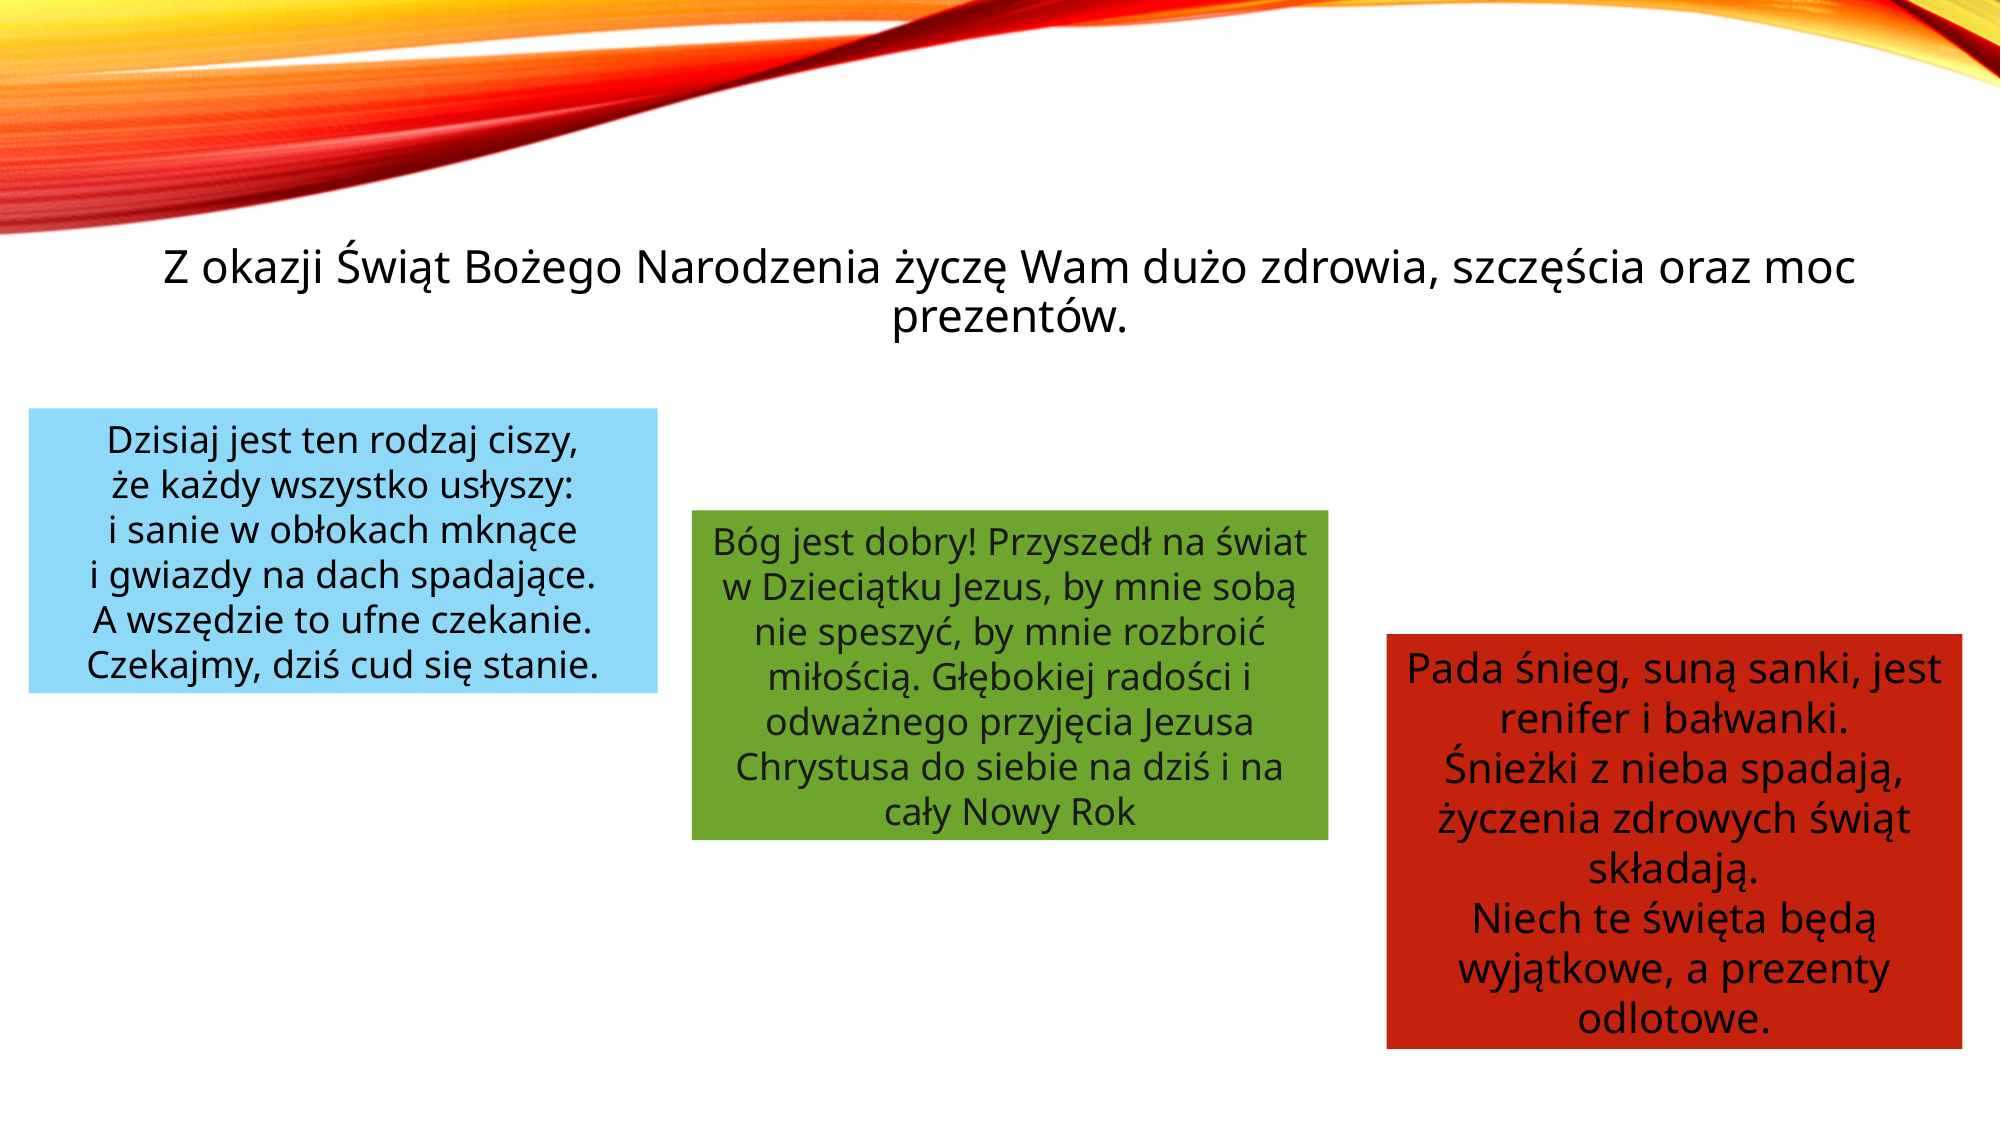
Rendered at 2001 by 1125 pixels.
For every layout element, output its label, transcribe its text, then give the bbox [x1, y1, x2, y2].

picture [0, 0, 2000, 237]
text_box Pada śnieg, suną sanki, jest renifer i bałwanki. Śnieżki z nieba spadają, życzenia zdrowych świąt składają. Niech te święta będą wyjątkowe, a prezenty odlotowe. [1386, 634, 1963, 1049]
list Z okazji Świąt Bożego Narodzenia życzę Wam dużo zdrowia, szczęścia oraz moc prezentów. [116, 236, 1904, 395]
text_box Dzisiaj jest ten rodzaj ciszy, że każdy wszystko usłyszy: i sanie w obłokach mknące i gwiazdy na dach spadające. A wszędzie to ufne czekanie. Czekajmy, dziś cud się stanie. [28, 408, 658, 694]
text_box Bóg jest dobry! Przyszedł na świat w Dzieciątku Jezus, by mnie sobą nie speszyć, by mnie rozbroić miłością. Głębokiej radości i odważnego przyjęcia Jezusa Chrystusa do siebie na dziś i na cały Nowy Rok [691, 510, 1329, 841]
